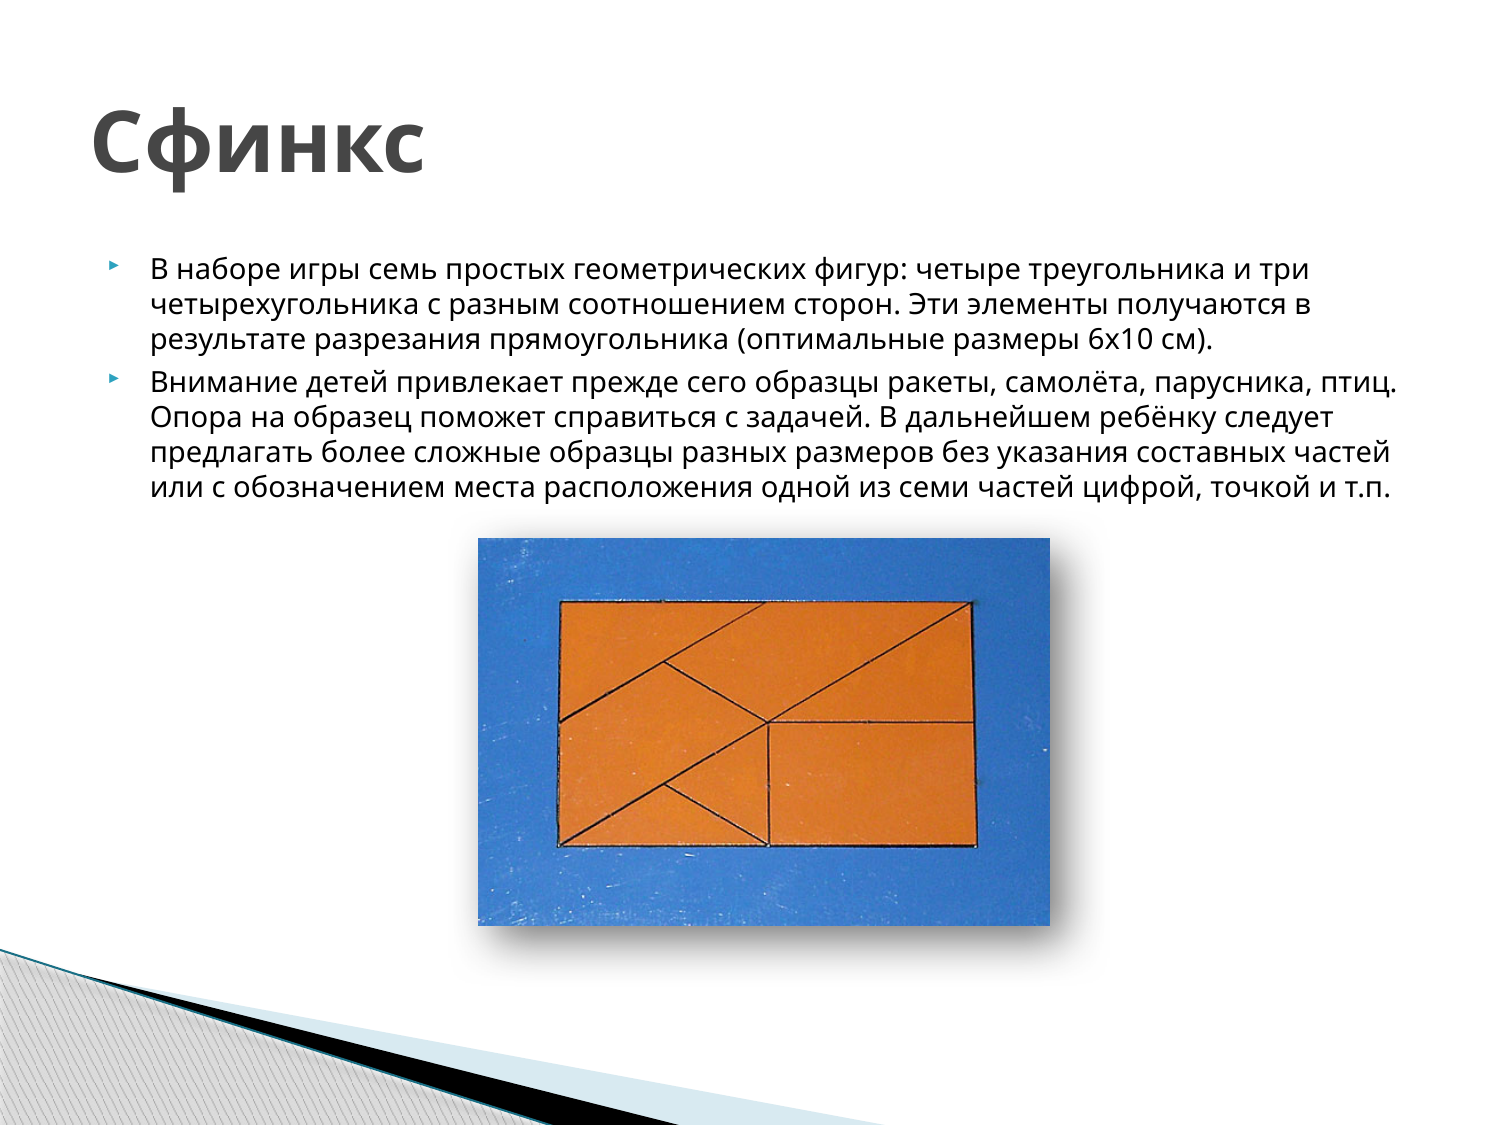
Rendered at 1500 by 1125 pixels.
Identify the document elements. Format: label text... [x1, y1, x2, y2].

picture [477, 538, 1050, 926]
title Сфинкс [75, 45, 1425, 233]
list В наборе игры семь простых геометрических фигур: четыре треугольника и три четырехугольника с разным соотношением сторон. Эти элементы получаются в результате разрезания прямоугольника (оптимальные размеры 6х10 см). Внимание детей привлекает прежде сего образцы ракеты, самолёта, парусника, птиц. Опора на образец поможет справиться с задачей. В дальнейшем ребёнку следует предлагать более сложные образцы разных размеров без указания составных частей или с обозначением места расположения одной из семи частей цифрой, точкой и т.п. [75, 243, 1425, 986]
